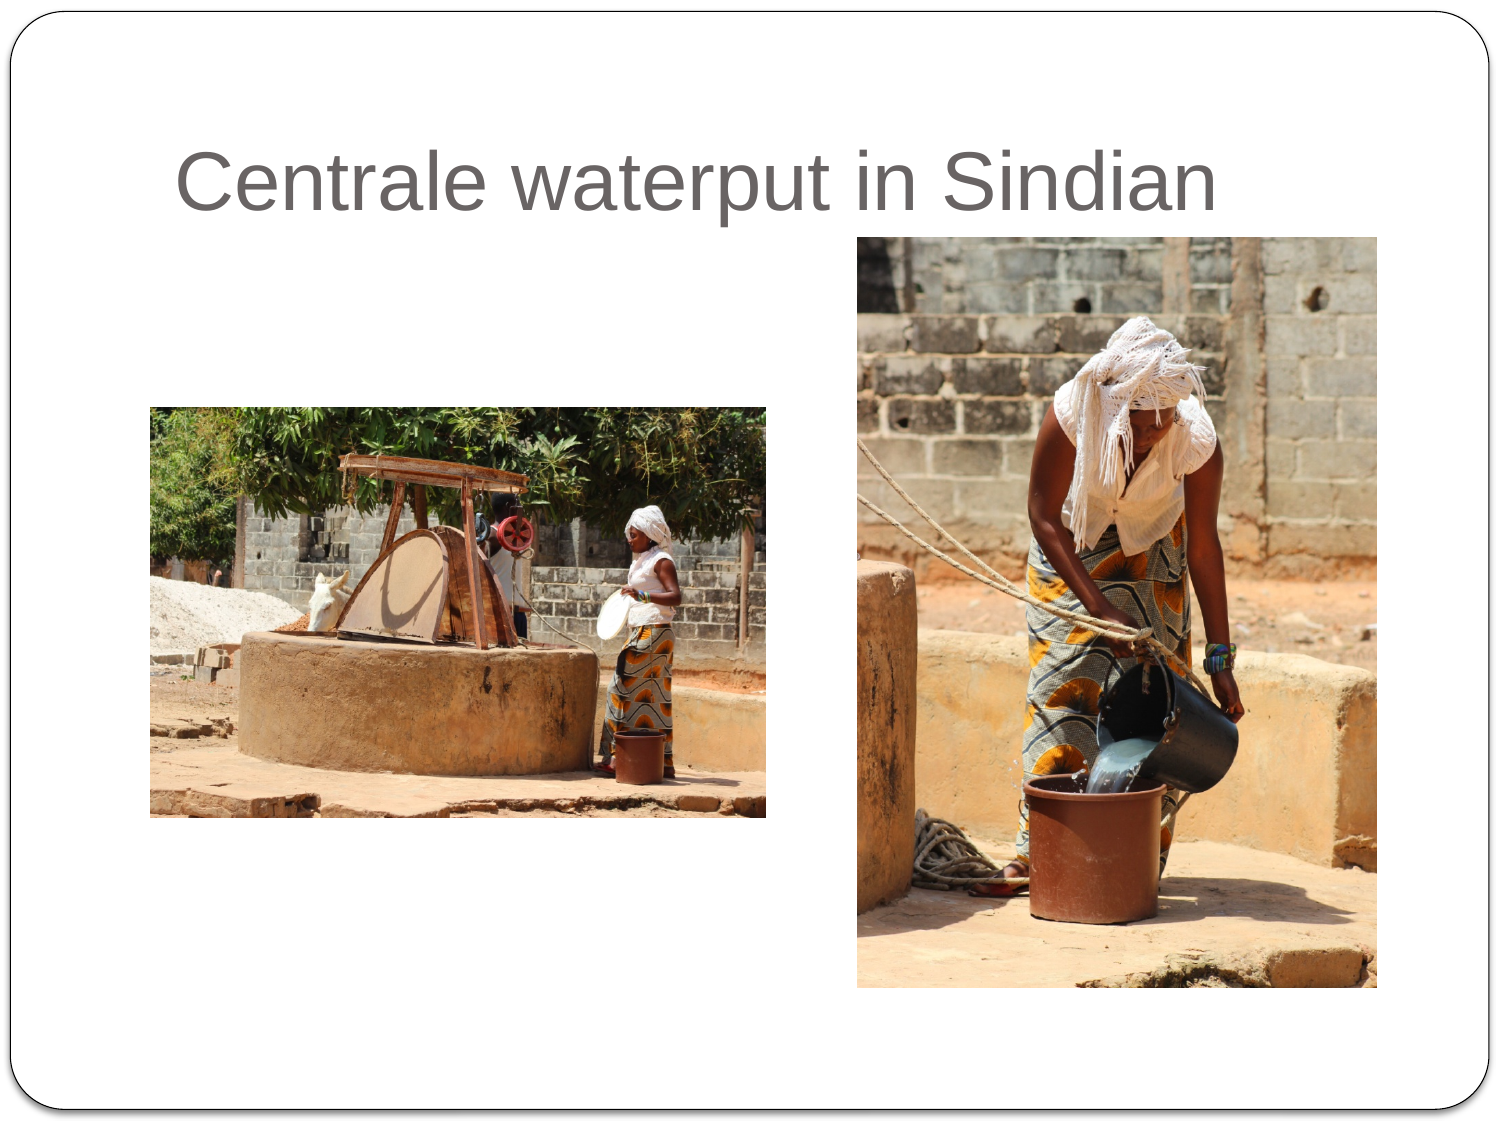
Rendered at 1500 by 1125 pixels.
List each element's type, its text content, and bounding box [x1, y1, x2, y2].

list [149, 406, 766, 818]
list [857, 237, 1377, 988]
title Centrale waterput in Sindian [159, 54, 1435, 243]
